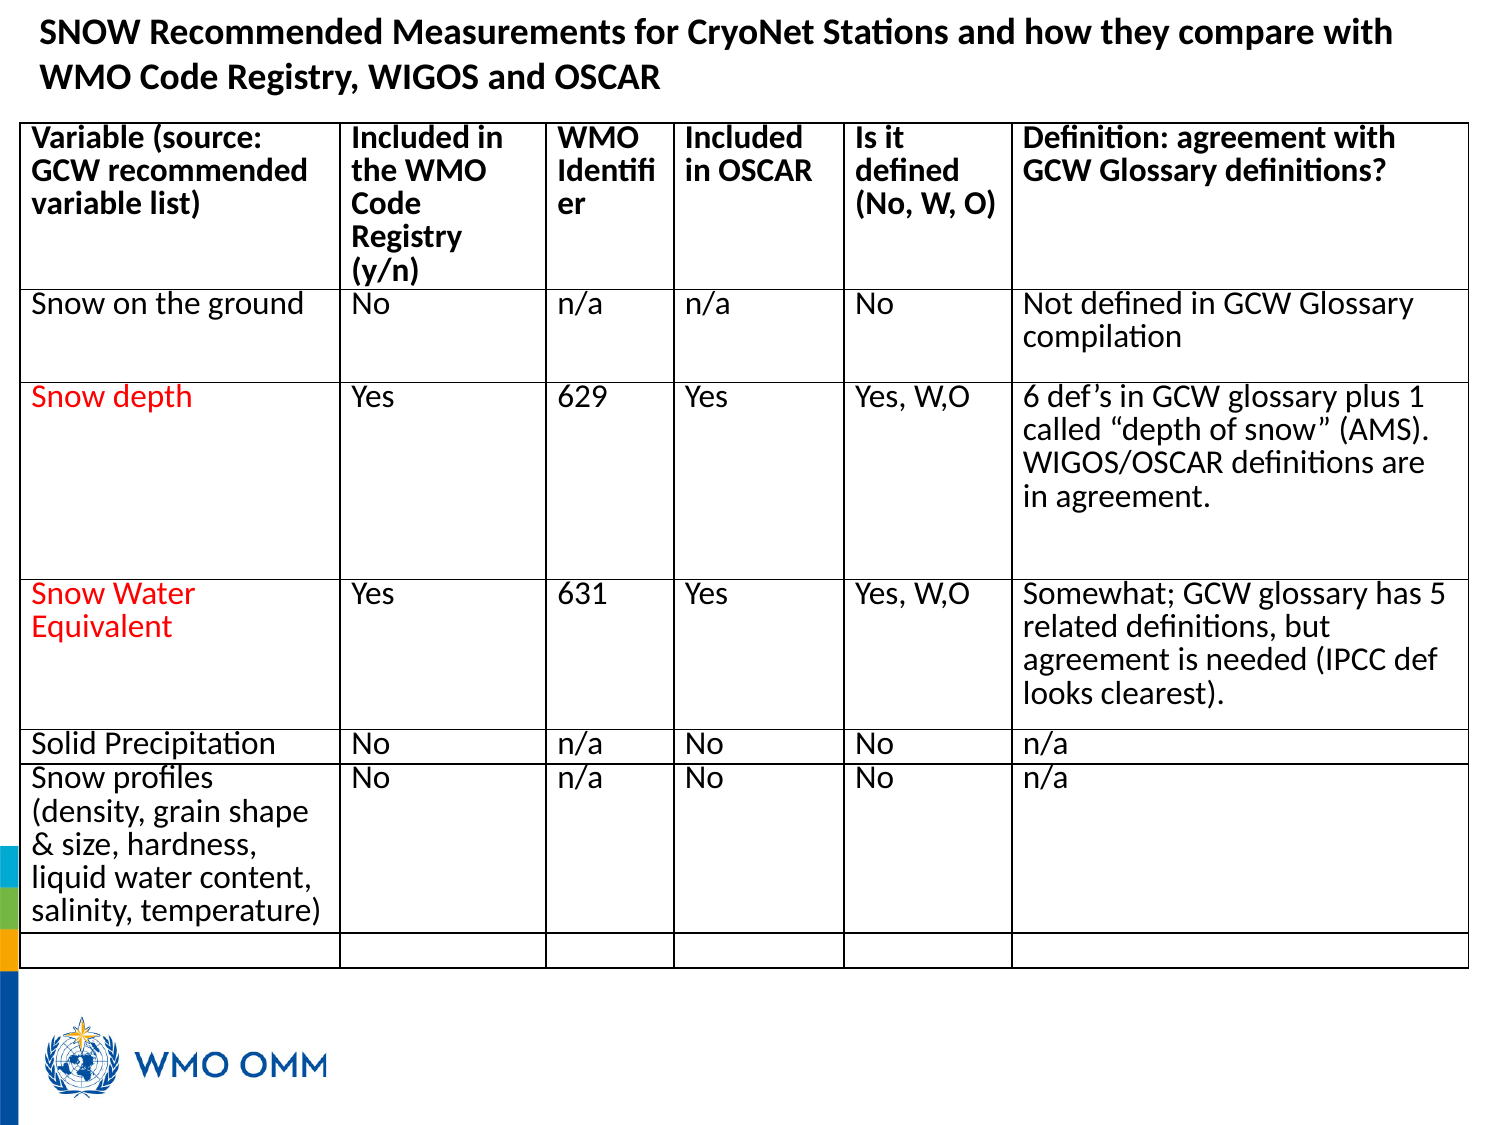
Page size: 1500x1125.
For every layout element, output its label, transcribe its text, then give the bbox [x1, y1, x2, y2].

table_cell Yes [341, 383, 545, 579]
table_cell n/a [547, 765, 673, 932]
table_cell 631 [547, 580, 673, 729]
table_cell 6 def’s in GCW glossary plus 1 called “depth of snow” (AMS). WIGOS/OSCAR definitions are in agreement. [1013, 383, 1468, 579]
table_cell Somewhat; GCW glossary has 5 related definitions, but agreement is needed (IPCC def looks clearest). [1013, 580, 1468, 729]
table_cell 629 [547, 383, 673, 579]
table_header WMO Identifier [547, 124, 673, 289]
table_cell [675, 934, 843, 967]
table_cell Yes, W,O [845, 383, 1011, 579]
table_cell No [845, 765, 1011, 932]
table_cell n/a [1013, 730, 1468, 763]
table_cell Not defined in GCW Glossary compilation [1013, 290, 1468, 382]
table_header Included in the WMO Code Registry (y/n) [341, 124, 545, 289]
table_cell [845, 934, 1011, 967]
table_cell No [341, 290, 545, 382]
table_cell Snow depth [21, 383, 339, 579]
table_header Variable (source: GCW recommended variable list) [21, 124, 339, 289]
table_cell No [845, 290, 1011, 382]
table_cell No [341, 765, 545, 932]
table_cell n/a [547, 730, 673, 763]
table_cell [341, 934, 545, 967]
table_header Included in OSCAR [675, 124, 843, 289]
text_box SNOW Recommended Measurements for CryoNet Stations and how they compare with WMO Code Registry, WIGOS and OSCAR [24, 0, 1469, 105]
table_cell No [845, 730, 1011, 763]
table_cell No [341, 730, 545, 763]
table_header Is it defined (No, W, O) [845, 124, 1011, 289]
table_cell Snow on the ground [21, 290, 339, 382]
table_cell Yes [675, 580, 843, 729]
table_cell n/a [1013, 765, 1468, 932]
table_cell Yes, W,O [845, 580, 1011, 729]
table_cell n/a [675, 290, 843, 382]
table_cell Yes [341, 580, 545, 729]
table_cell Solid Precipitation [21, 730, 339, 763]
table_header Definition: agreement with GCW Glossary definitions? [1013, 124, 1468, 289]
table_cell [21, 934, 339, 967]
table_cell Snow Water Equivalent [21, 580, 339, 729]
table_cell No [675, 730, 843, 763]
table_cell No [675, 765, 843, 932]
table_cell [1013, 934, 1468, 967]
table_cell [547, 934, 673, 967]
picture [0, 853, 327, 1125]
table_cell Yes [675, 383, 843, 579]
table_cell n/a [547, 290, 673, 382]
table_cell Snow profiles (density, grain shape & size, hardness, liquid water content, salinity, temperature) [21, 765, 339, 932]
